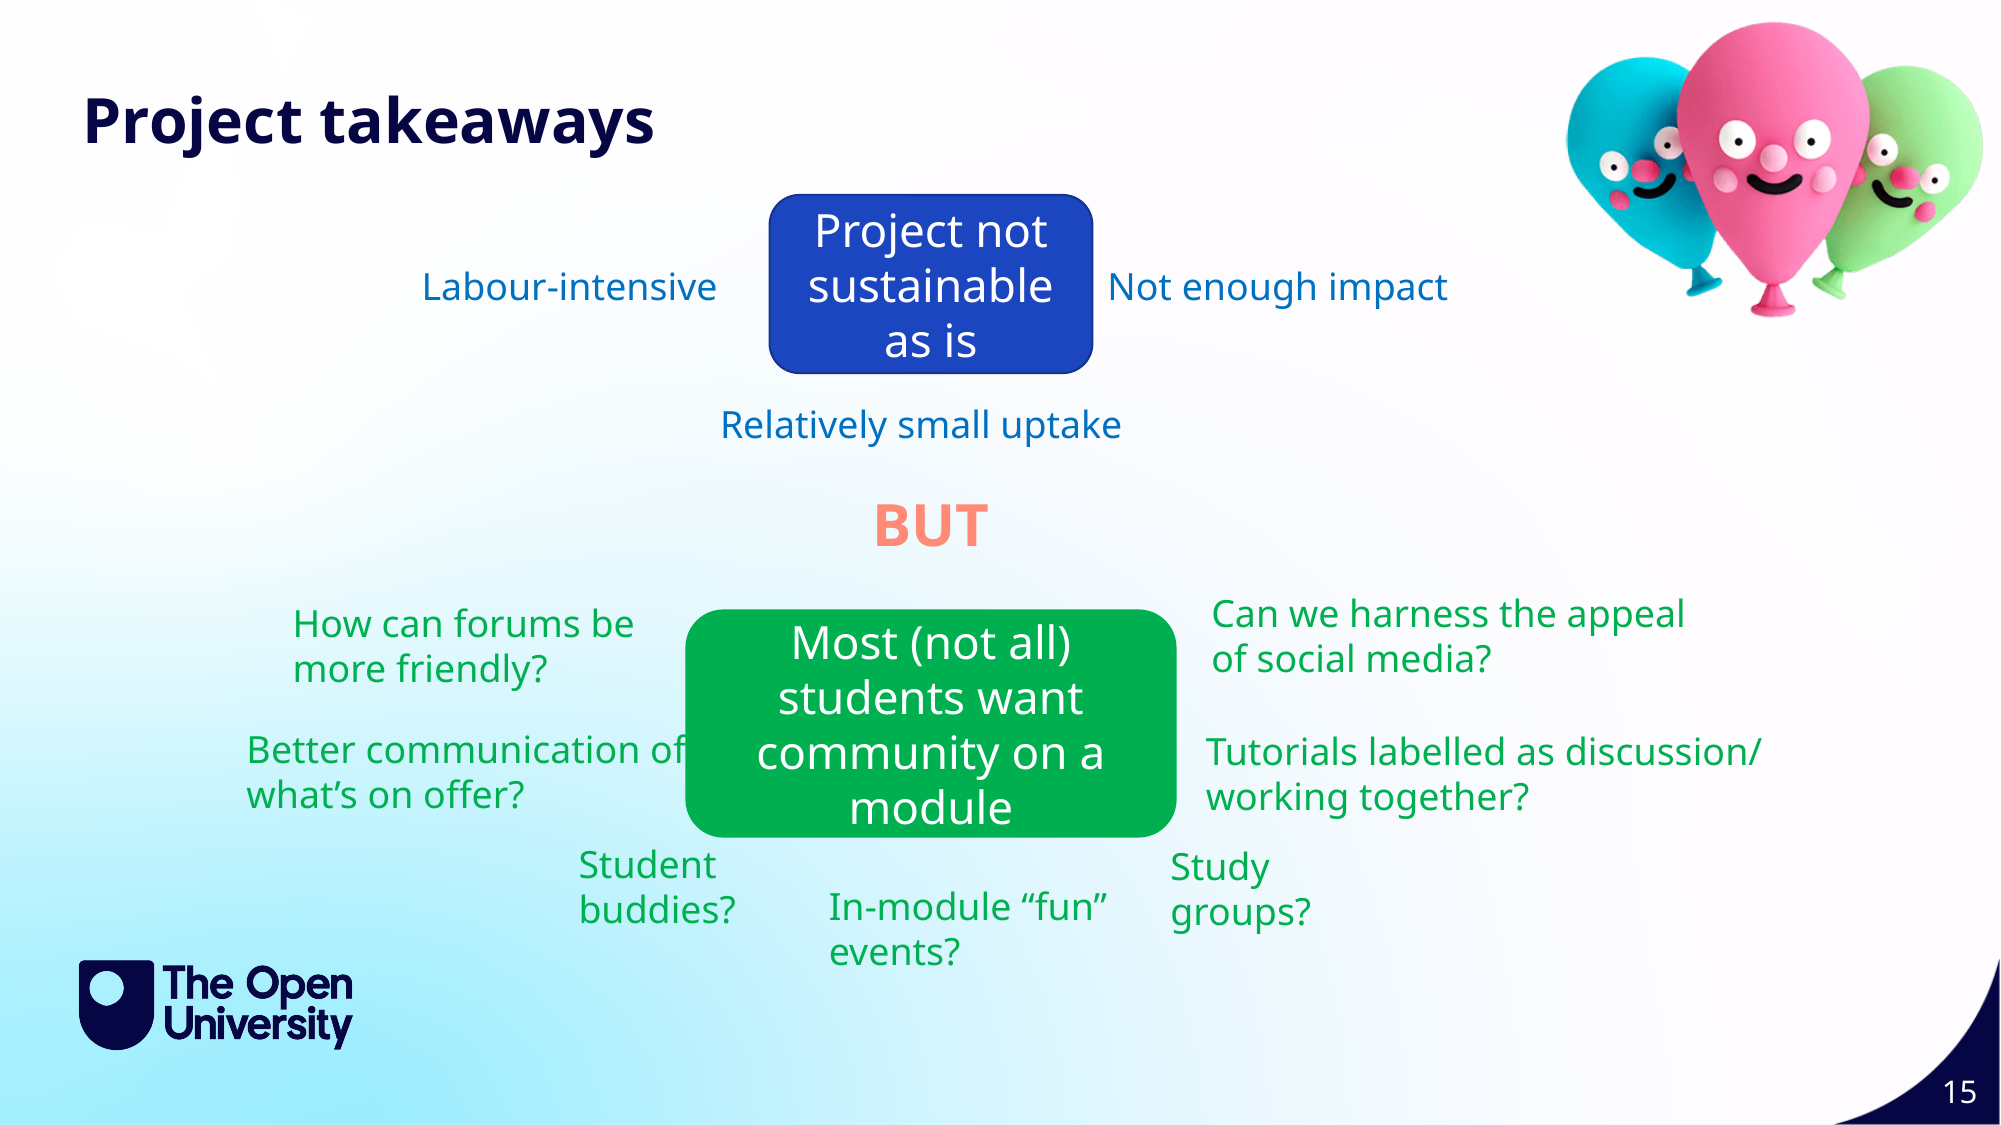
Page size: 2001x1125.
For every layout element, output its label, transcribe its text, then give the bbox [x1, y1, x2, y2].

text_box BUT [857, 480, 1005, 566]
list Project takeaways [67, 66, 1550, 148]
text_box In-module “fun” events? [814, 875, 1123, 981]
text_box Not enough impact [1092, 255, 1550, 316]
text_box Tutorials labelled as discussion/ working together? [1191, 720, 1788, 825]
text_box Better communication of what’s on offer? [231, 718, 706, 823]
text_box Most (not all) students want community on a module [684, 608, 1178, 839]
picture [1834, 959, 2000, 1125]
text_box Labour-intensive [406, 255, 768, 316]
text_box Student buddies? [563, 833, 873, 939]
text_box Study groups? [1155, 835, 1402, 941]
text_box Can we harness the appeal of social media? [1196, 582, 1715, 688]
text_box How can forums be more friendly? [277, 592, 737, 698]
text_box Project not sustainable as is [768, 193, 1094, 375]
text_box Relatively small uptake [705, 393, 1197, 454]
picture [1550, 0, 2000, 393]
picture [77, 956, 358, 1053]
